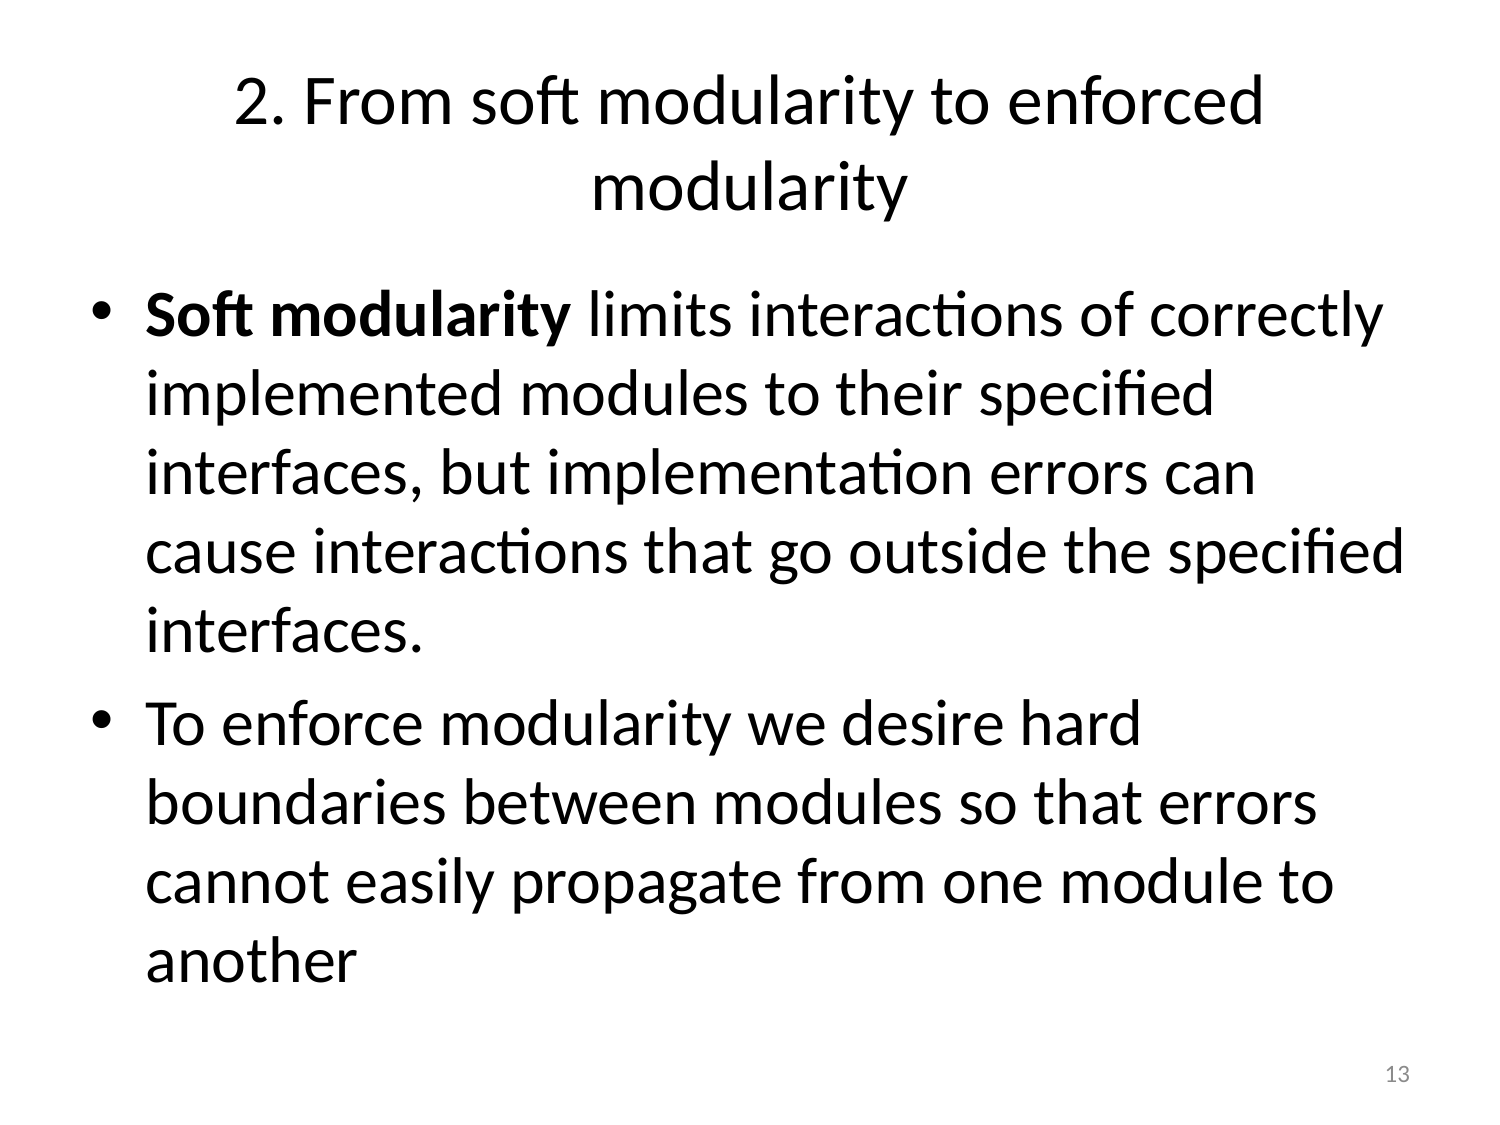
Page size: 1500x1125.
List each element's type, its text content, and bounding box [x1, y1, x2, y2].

slide_number 13 [1074, 1042, 1425, 1103]
list Soft modularity limits interactions of correctly implemented modules to their specified interfaces, but implementation errors can cause interactions that go outside the specified interfaces. To enforce modularity we desire hard boundaries between modules so that errors cannot easily propagate from one module to another [75, 262, 1425, 1005]
title 2. From soft modularity to enforced modularity [75, 45, 1425, 233]
